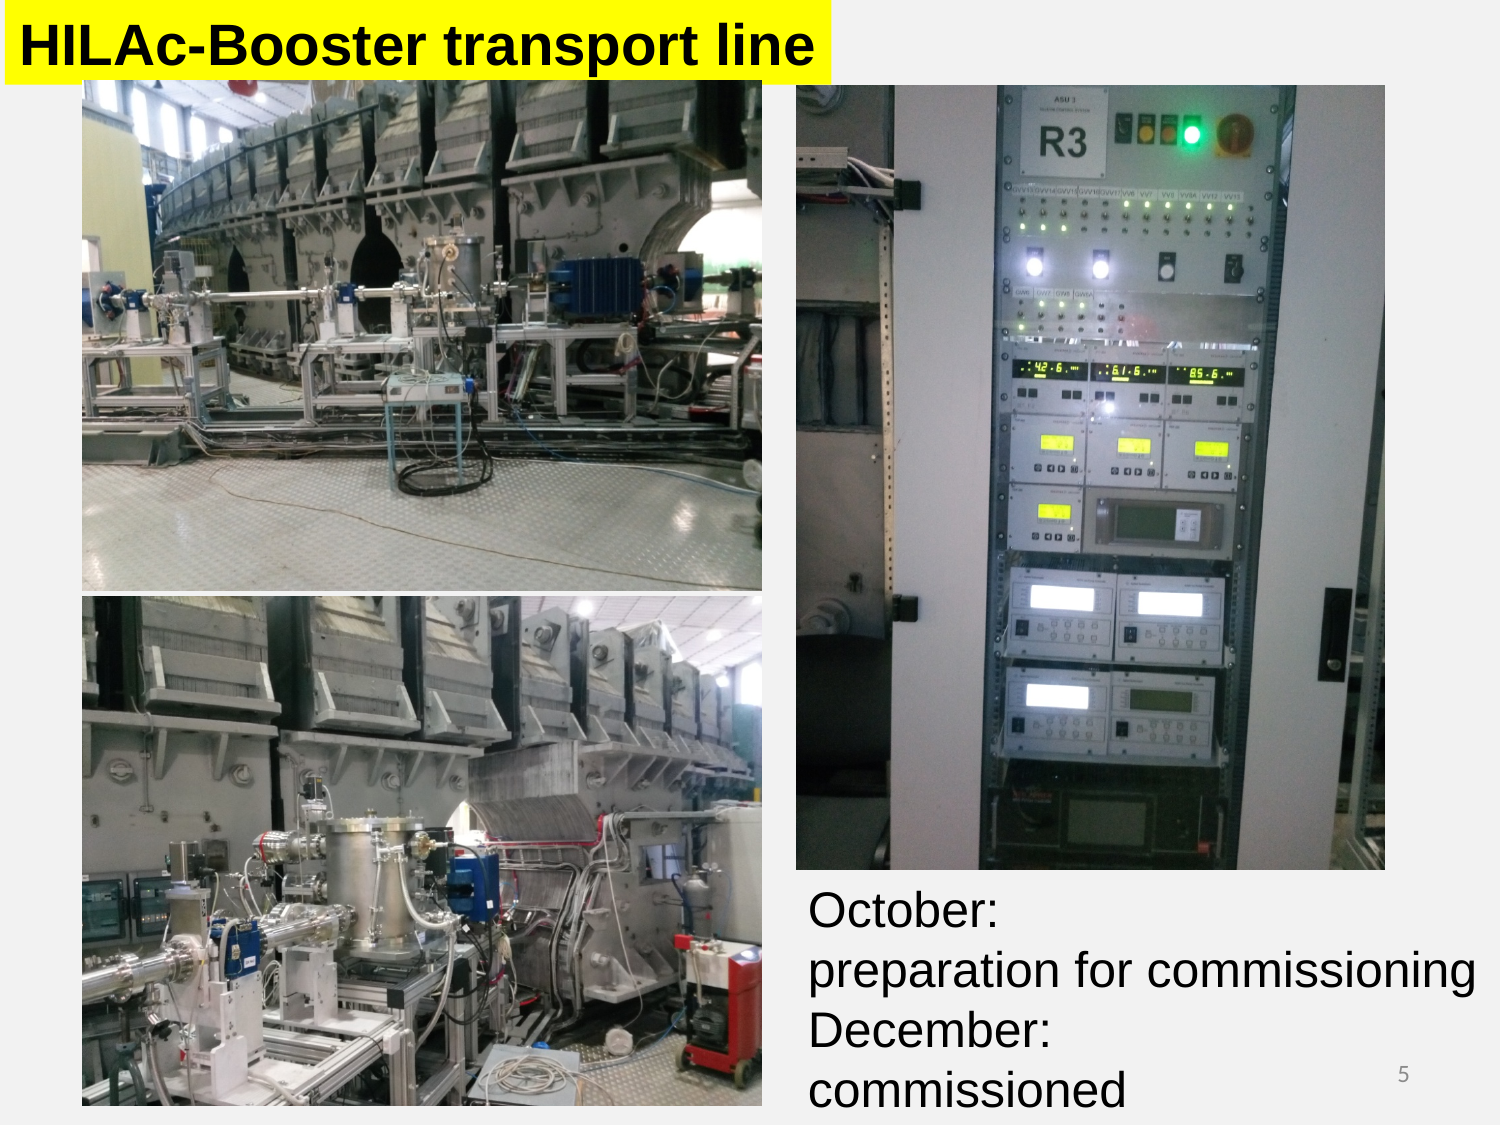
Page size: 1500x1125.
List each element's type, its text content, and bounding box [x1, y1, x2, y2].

picture [81, 595, 763, 1107]
text_box October: preparation for commissioning December: commissioned [793, 869, 1493, 1125]
text_box HILAc-Booster transport line [4, 0, 832, 85]
picture [81, 80, 763, 591]
picture [796, 85, 1385, 870]
